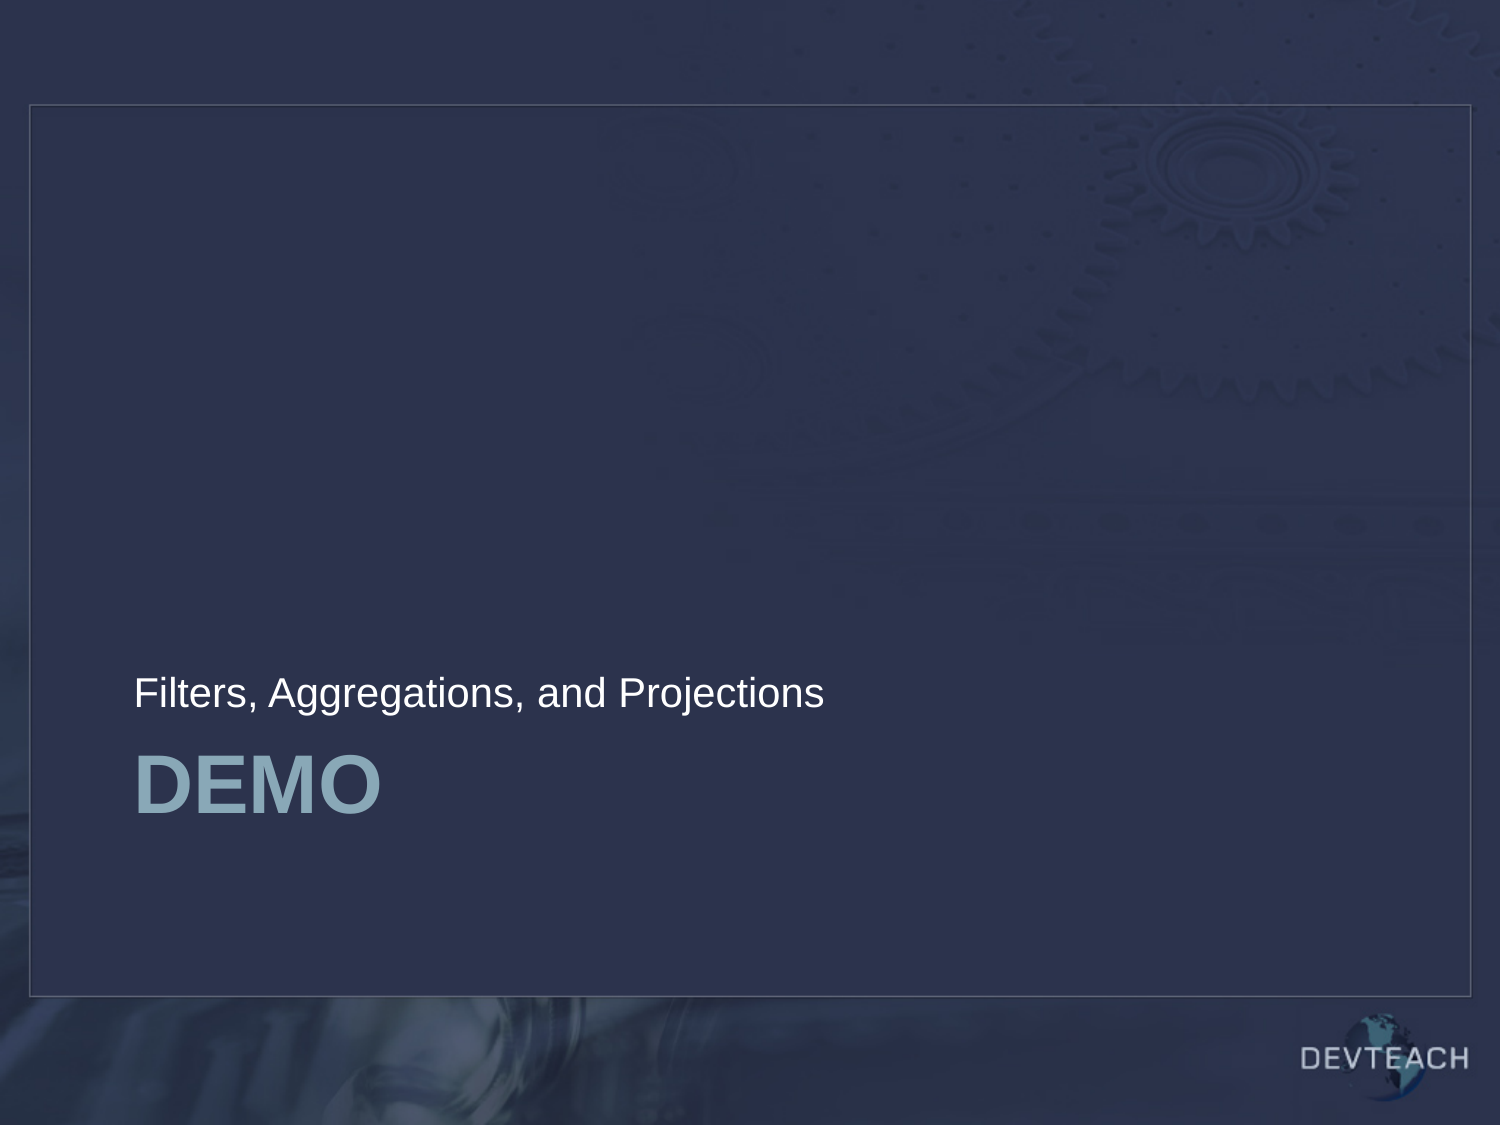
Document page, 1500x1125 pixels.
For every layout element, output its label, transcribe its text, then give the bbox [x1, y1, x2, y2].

picture [0, 0, 1500, 1125]
title DEMO [118, 724, 1394, 947]
list Filters, Aggregations, and Projections [118, 476, 1394, 724]
